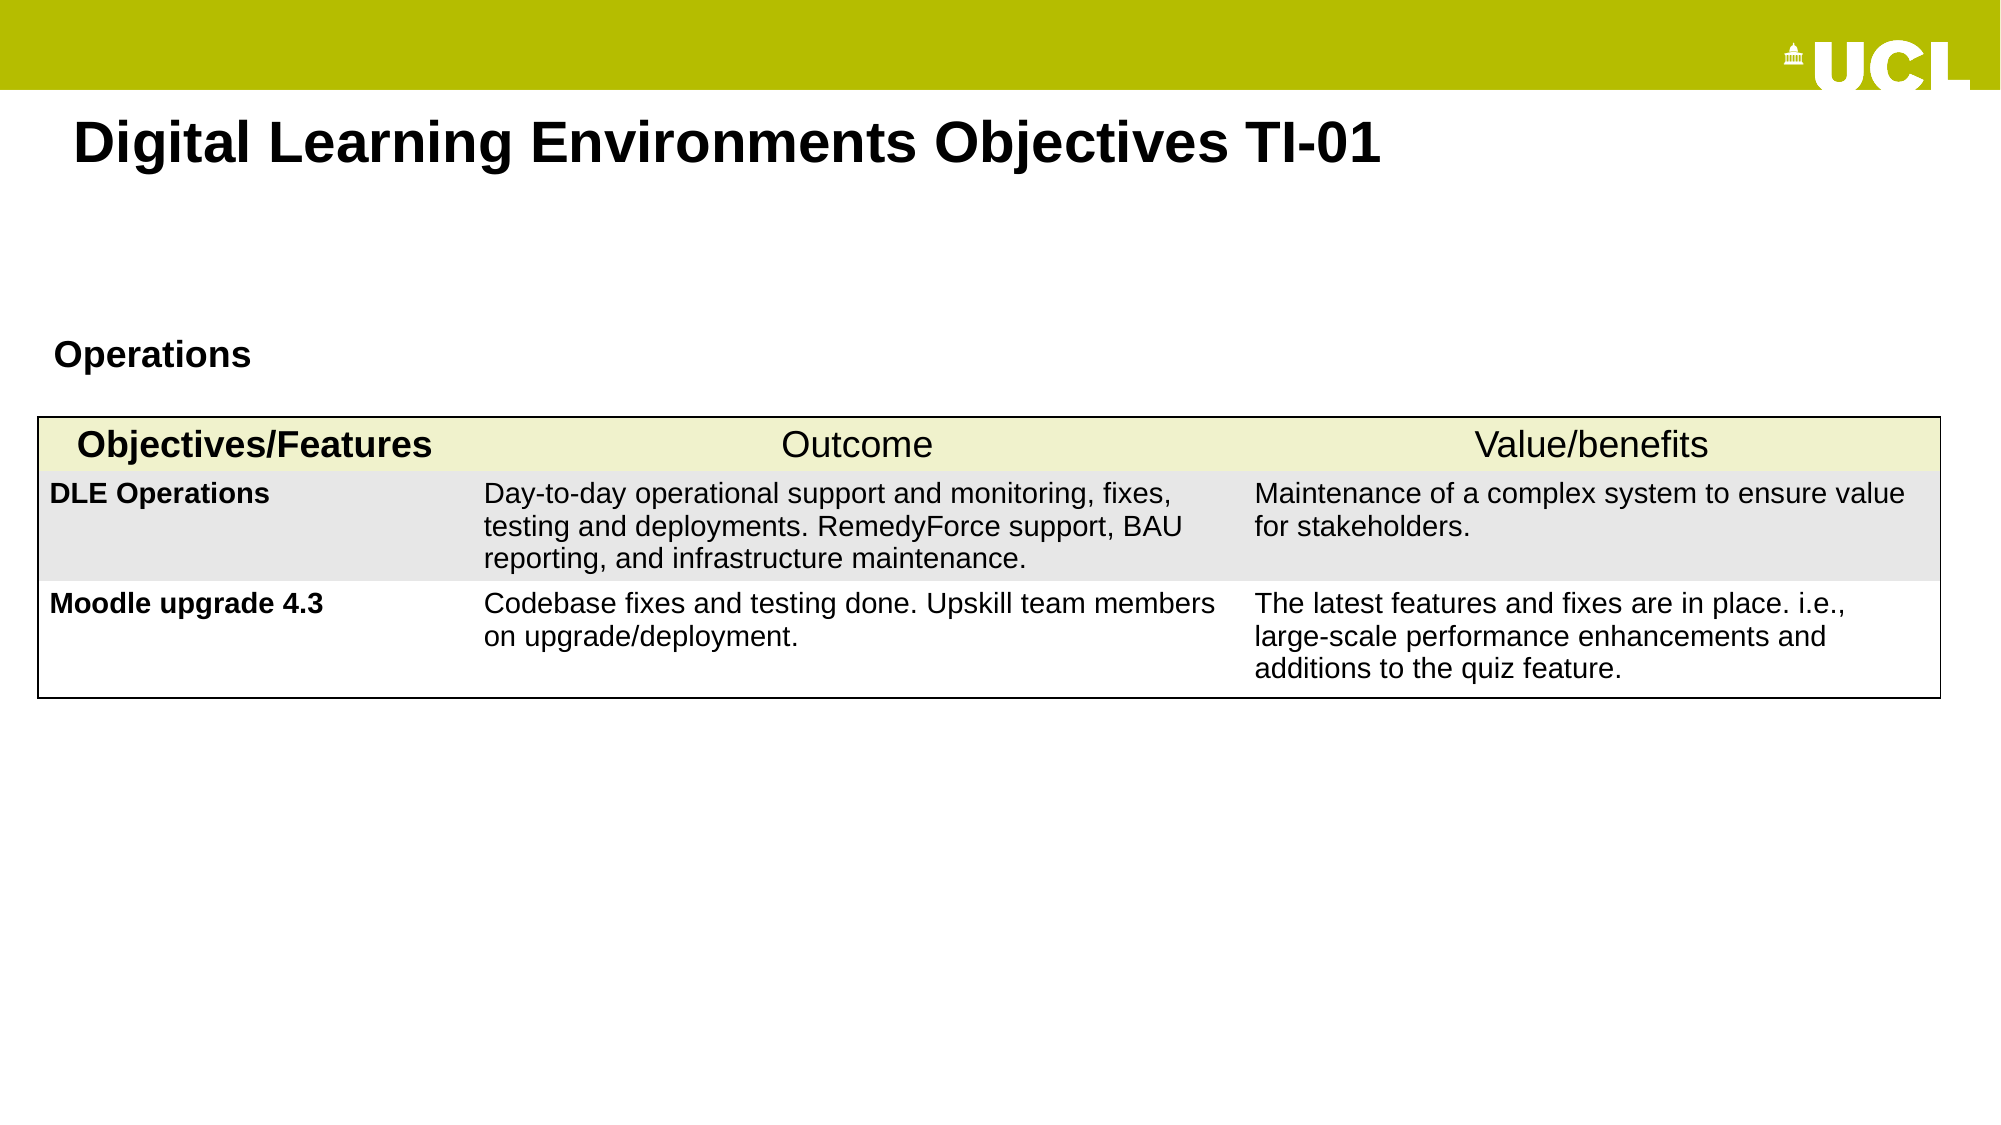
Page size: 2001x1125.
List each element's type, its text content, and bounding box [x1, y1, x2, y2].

table_cell Codebase fixes and testing done. Upskill team members on upgrade/deployment. [472, 581, 1243, 697]
table_cell Day-to-day operational support and monitoring, fixes, testing and deployments. RemedyForce support, BAU reporting, and infrastructure maintenance. [472, 471, 1243, 581]
table_header Objectives/Features [39, 418, 472, 471]
table_cell The latest features and fixes are in place. i.e., large-scale performance enhancements and additions to the quiz feature. [1243, 581, 1940, 697]
title Digital Learning Environments Objectives TI-01 [59, 92, 1928, 195]
table_header Outcome [472, 418, 1243, 471]
table_header Value/benefits [1243, 418, 1940, 471]
text_box Operations [38, 323, 267, 383]
table_cell Moodle upgrade 4.3 [39, 581, 472, 697]
table_cell DLE Operations [39, 471, 472, 581]
picture [0, 0, 2001, 90]
table_cell Maintenance of a complex system to ensure value for stakeholders. [1243, 471, 1940, 581]
